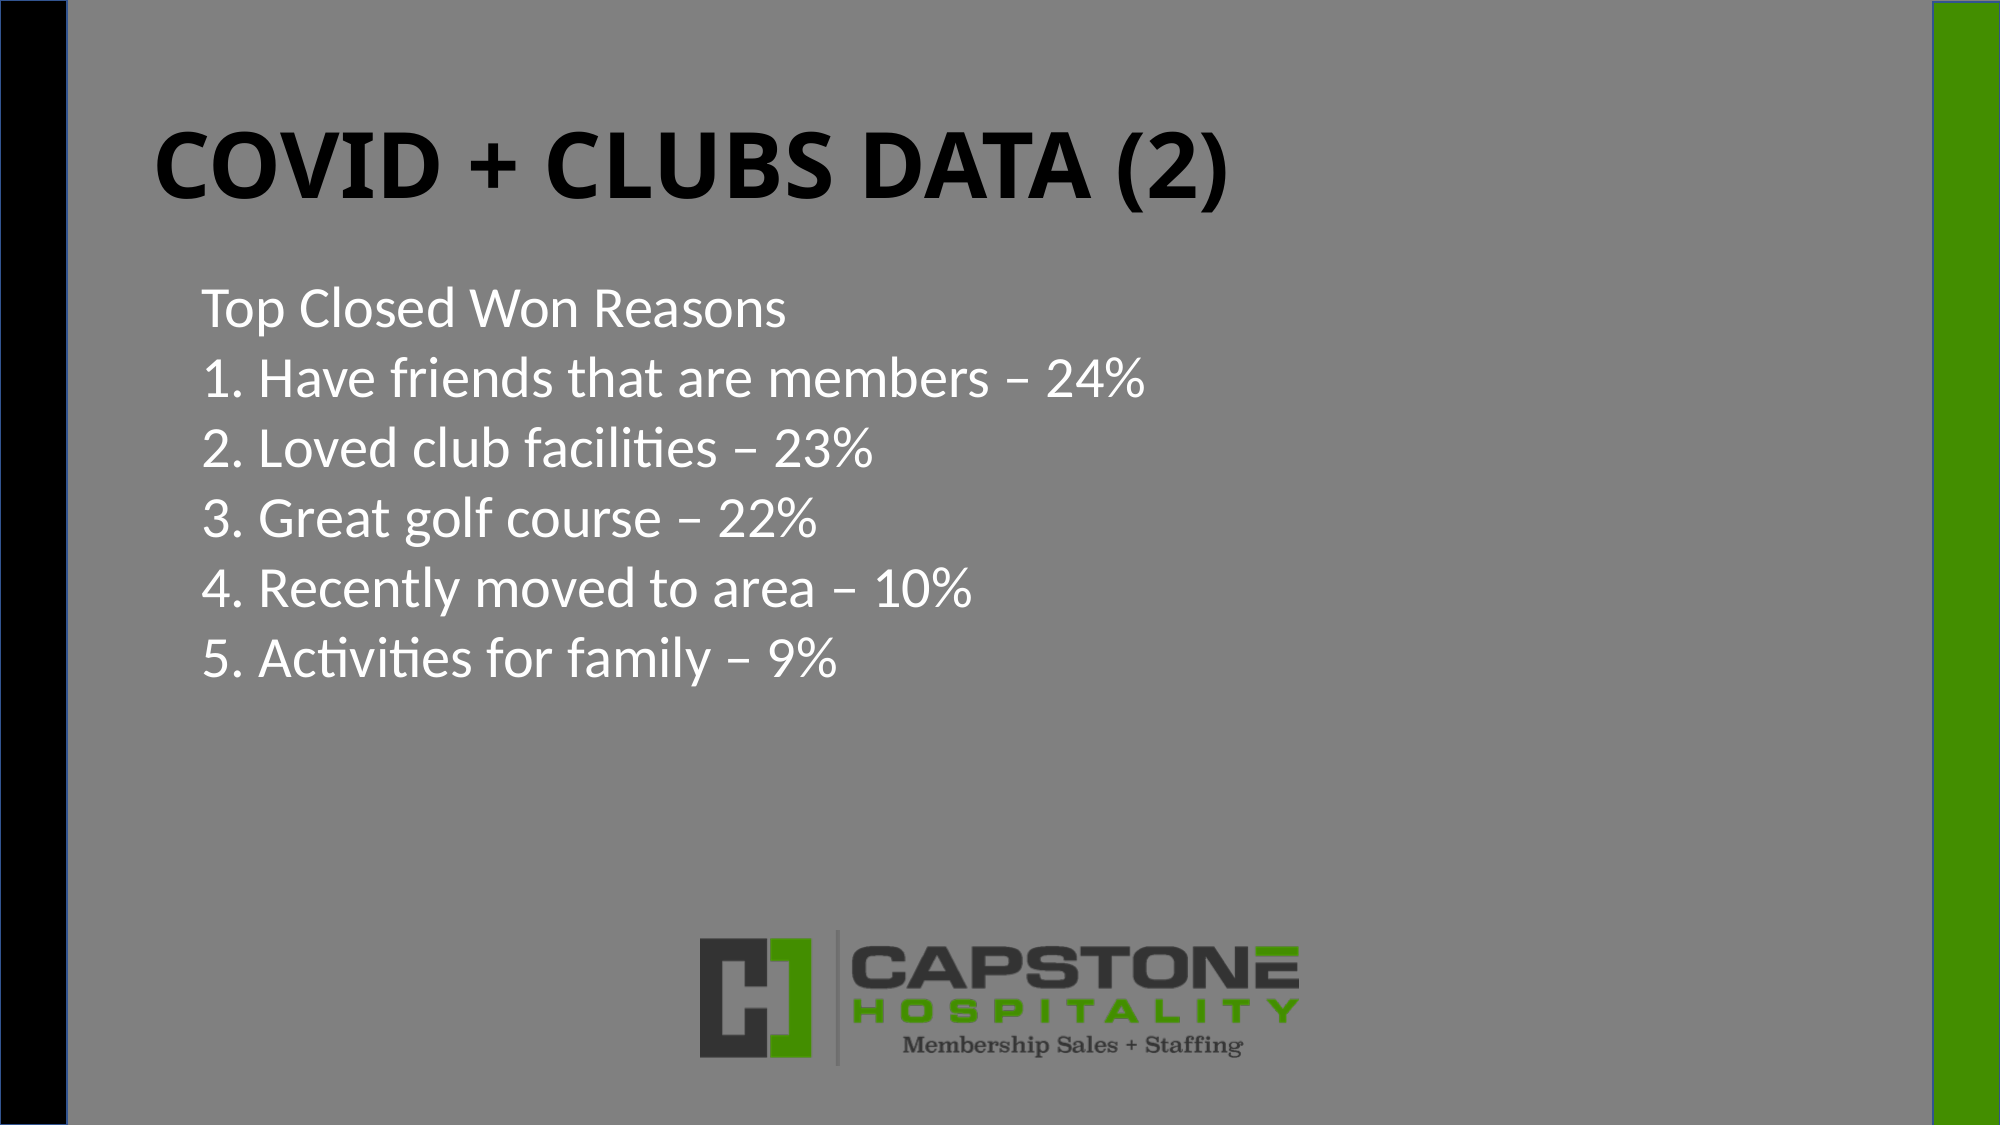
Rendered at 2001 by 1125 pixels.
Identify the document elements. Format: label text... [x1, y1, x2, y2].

text_box [1932, 1, 2000, 1125]
text_box Top Closed Won Reasons 1. Have friends that are members – 24% 2. Loved club facilities – 23% 3. Great golf course – 22% 4. Recently moved to area – 10% 5. Activities for family – 9% [186, 261, 1762, 952]
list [700, 930, 1300, 1066]
text_box [0, 0, 68, 1125]
title COVID + CLUBS DATA (2) [137, 59, 1863, 278]
